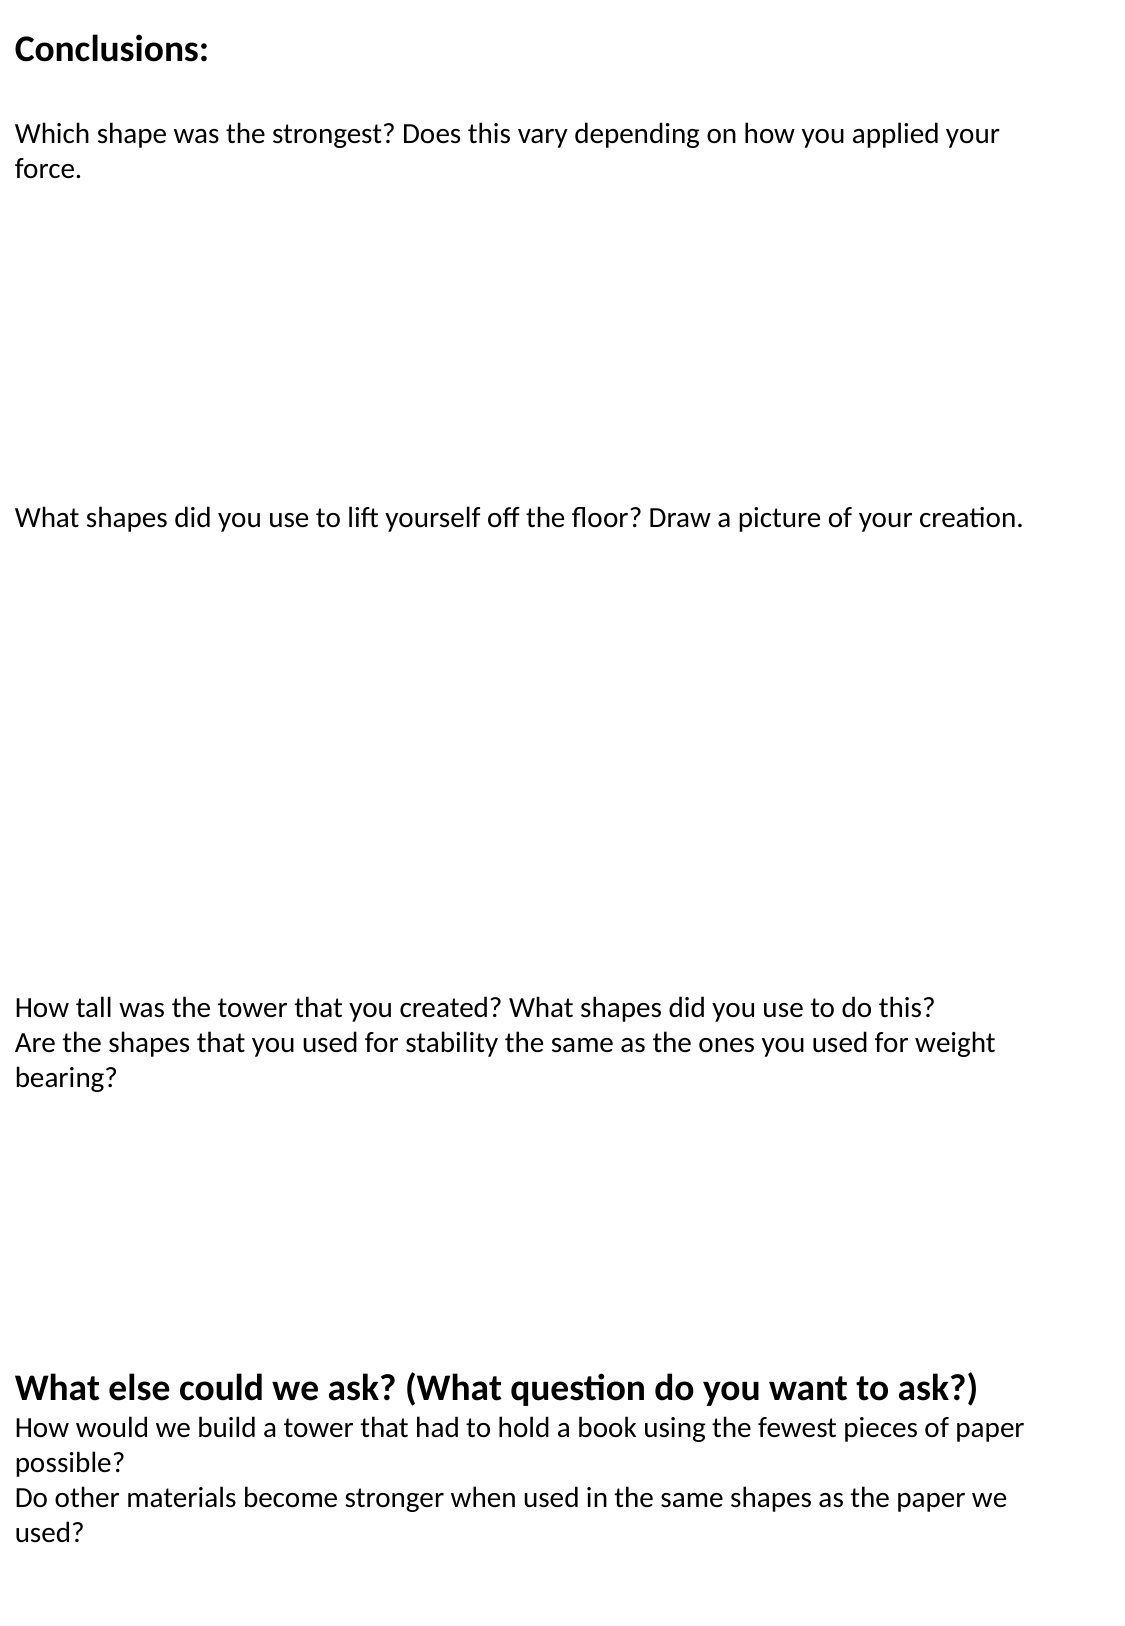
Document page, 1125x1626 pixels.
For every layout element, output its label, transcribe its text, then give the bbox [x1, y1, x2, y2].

text_box Conclusions: Which shape was the strongest? Does this vary depending on how you applied your force. What shapes did you use to lift yourself off the floor? Draw a picture of your creation. How tall was the tower that you created? What shapes did you use to do this? Are the shapes that you used for stability the same as the ones you used for weight bearing? What else could we ask? (What question do you want to ask?) How would we build a tower that had to hold a book using the fewest pieces of paper possible? Do other materials become stronger when used in the same shapes as the paper we used? [0, 16, 1054, 1556]
